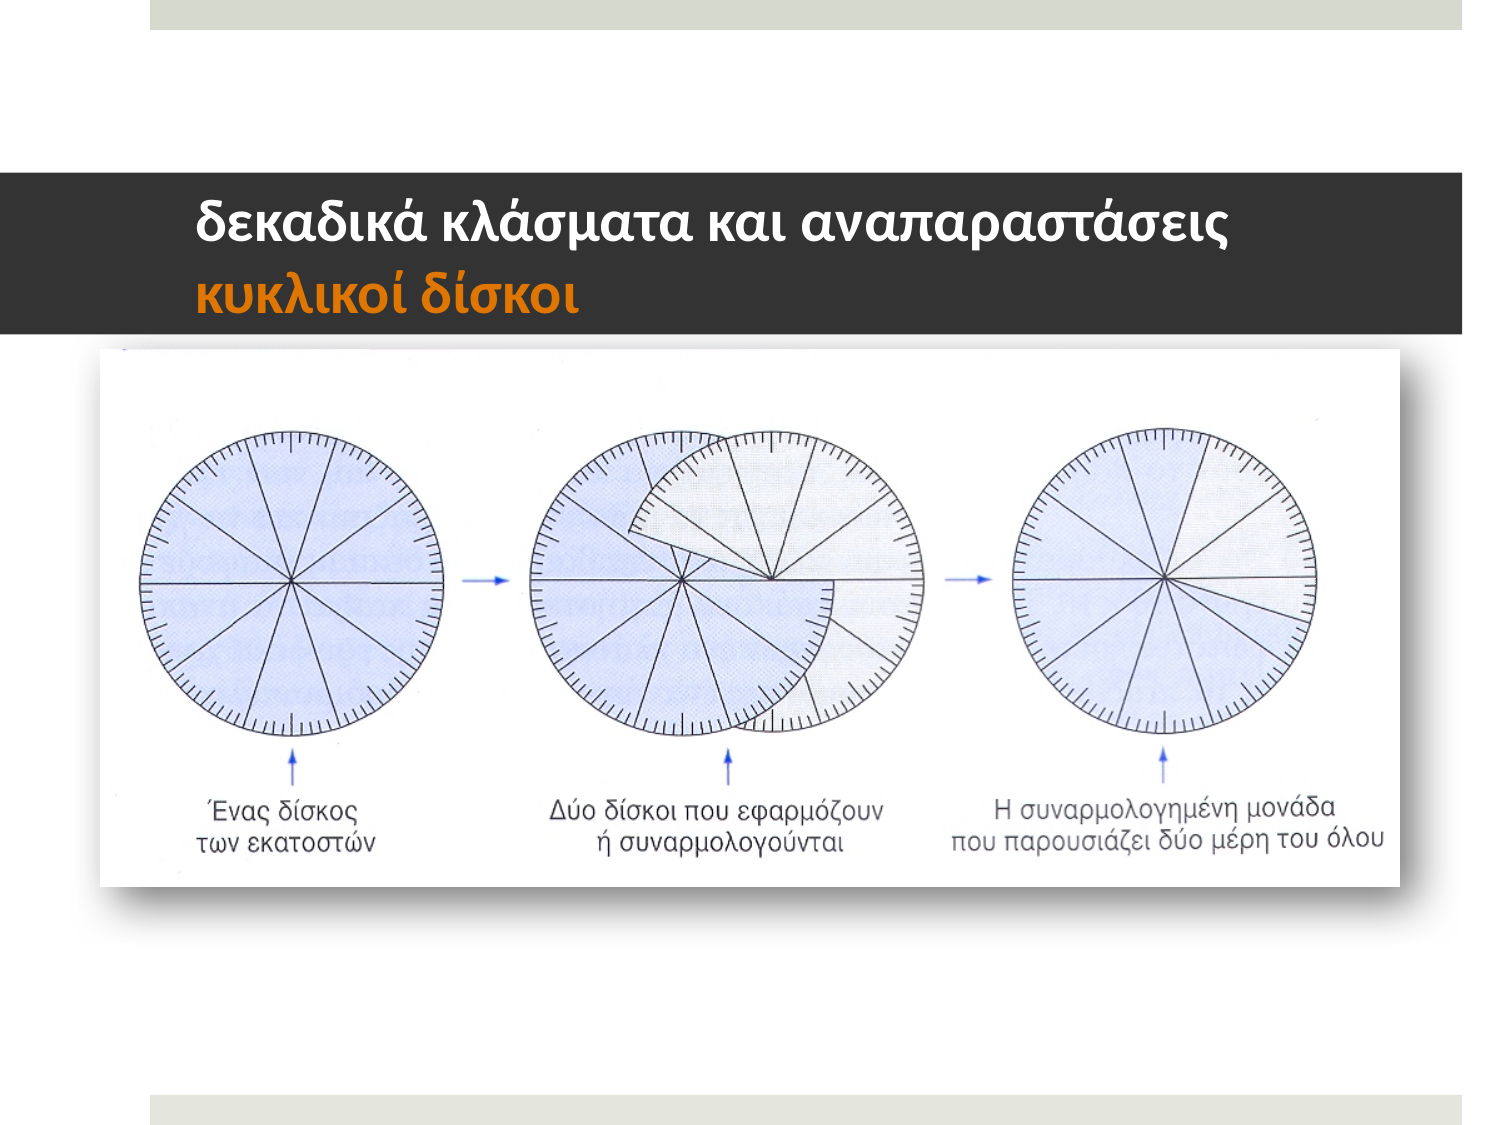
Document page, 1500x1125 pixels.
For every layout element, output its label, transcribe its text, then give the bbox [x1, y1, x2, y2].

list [99, 349, 1401, 888]
title δεκαδικά κλάσματα και αναπαραστάσεις κυκλικοί δίσκοι [0, 172, 1463, 335]
